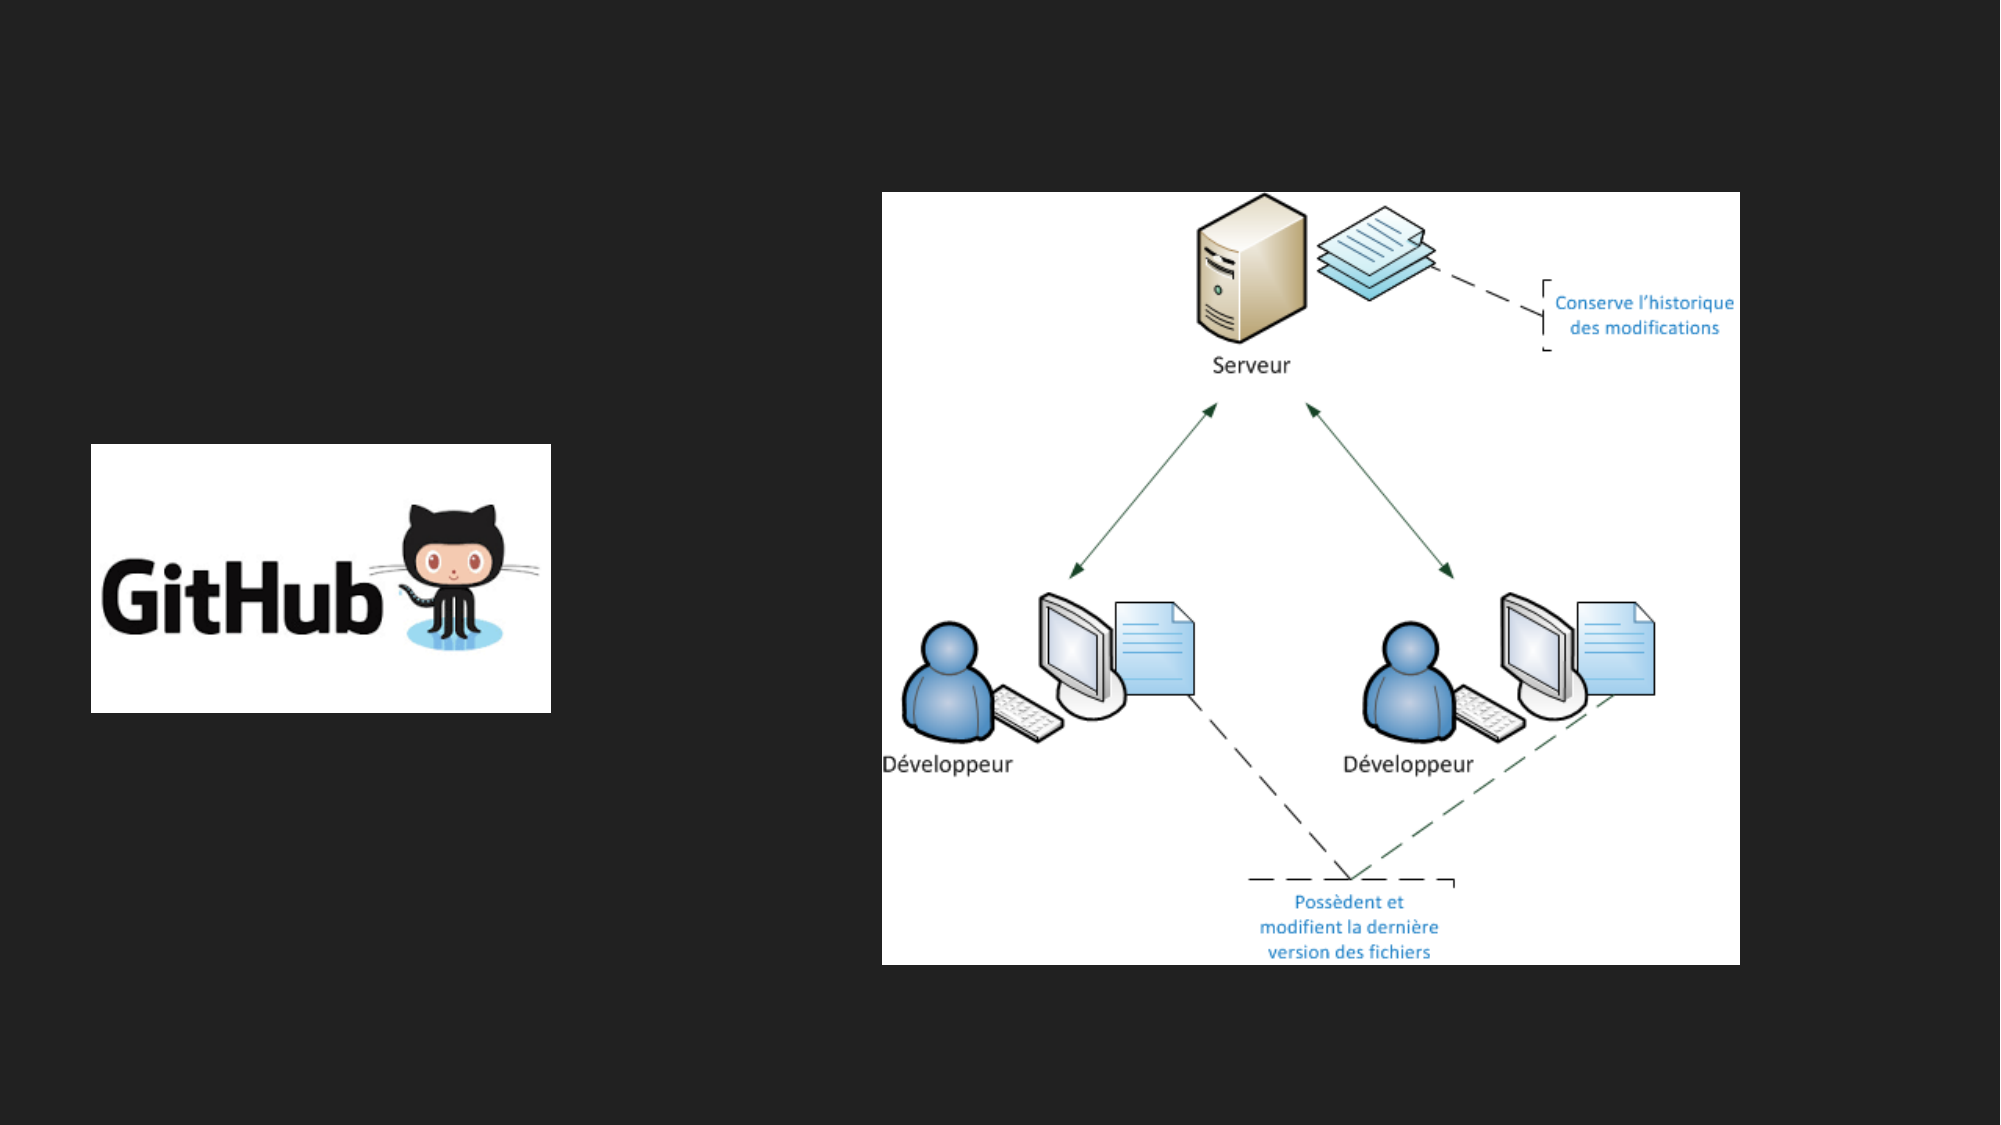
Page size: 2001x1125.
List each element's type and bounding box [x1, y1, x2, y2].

picture [91, 443, 552, 714]
picture [882, 192, 1740, 965]
